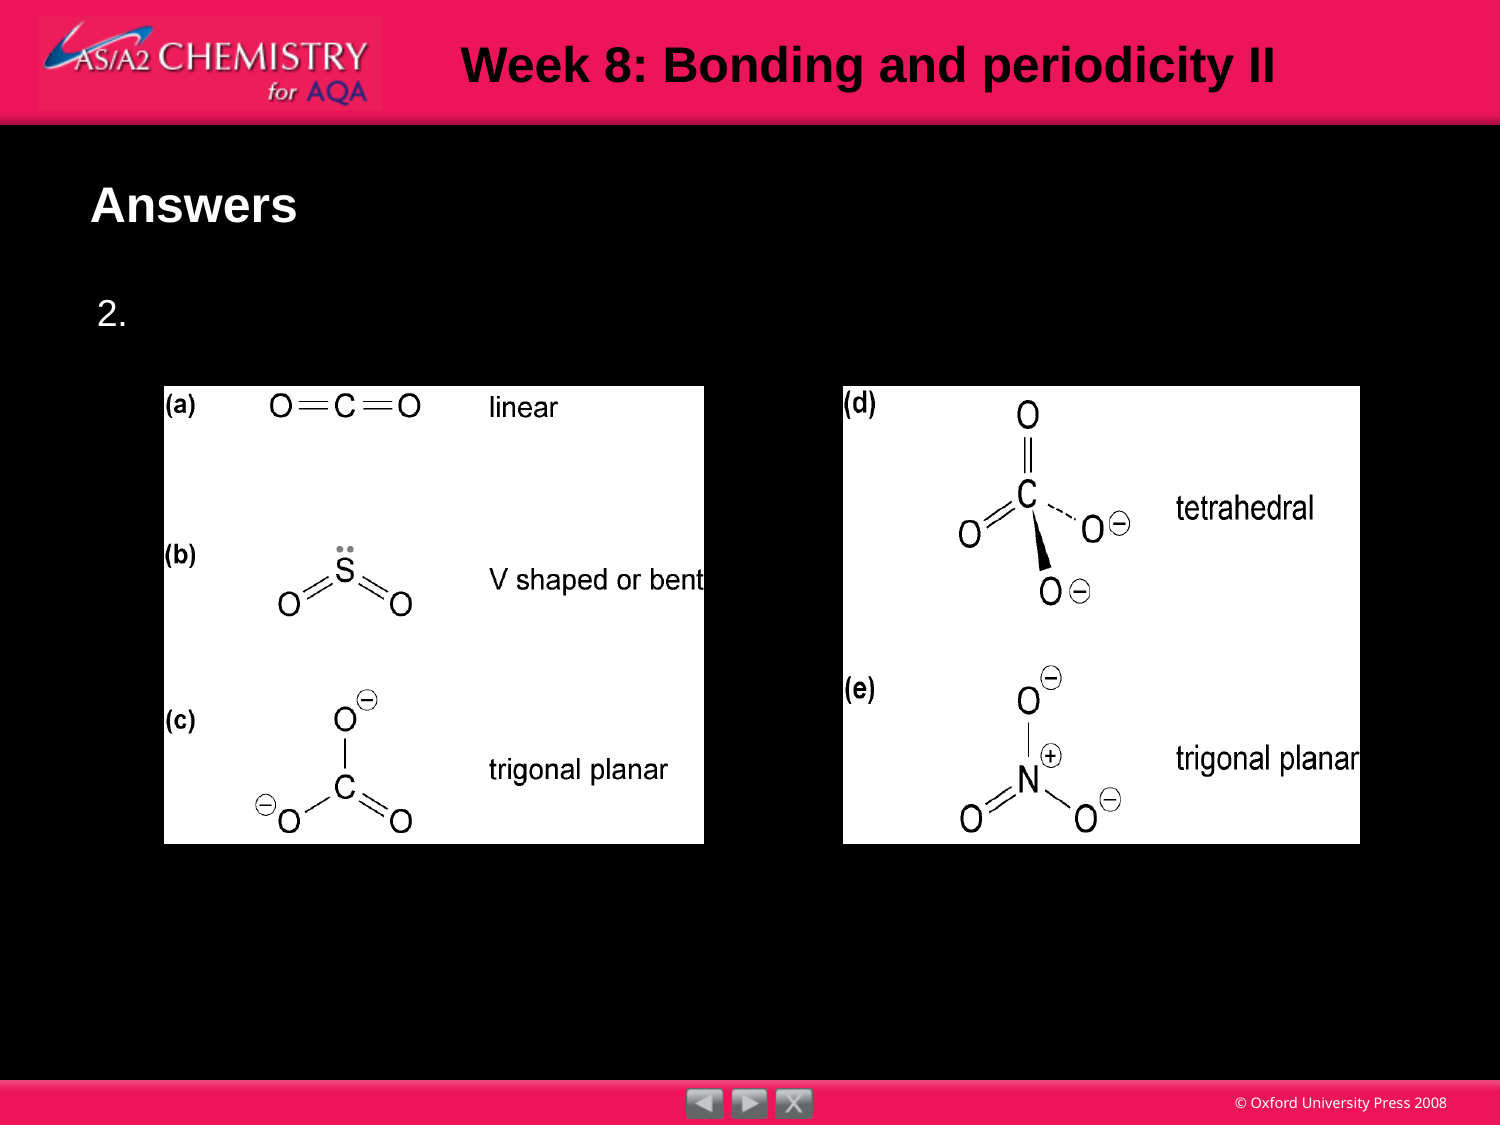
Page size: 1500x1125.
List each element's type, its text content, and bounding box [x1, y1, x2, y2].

picture [0, 1080, 1500, 1125]
title Answers [75, 45, 1425, 233]
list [163, 386, 704, 844]
text_box 2. [82, 281, 164, 341]
picture [0, 0, 1500, 125]
picture [843, 386, 1360, 844]
